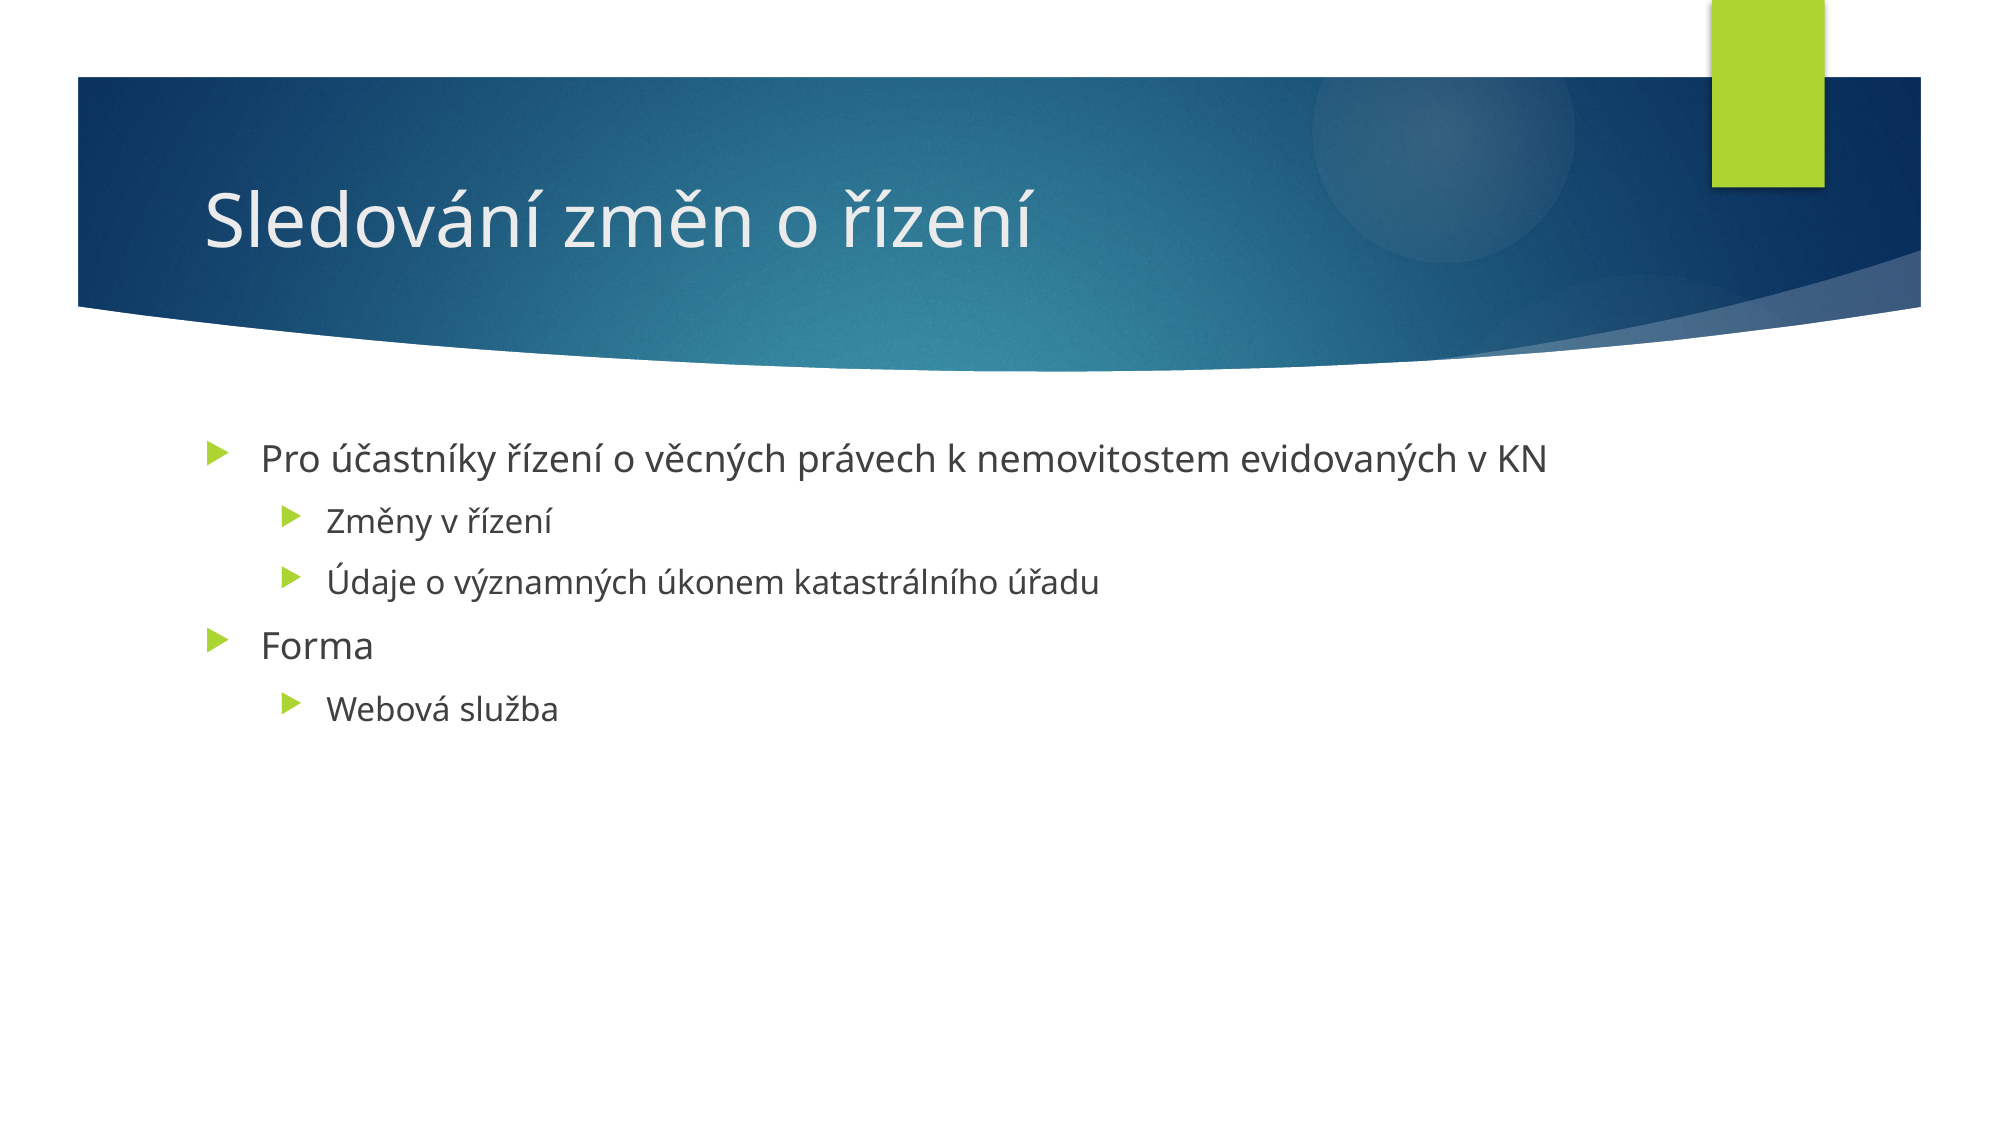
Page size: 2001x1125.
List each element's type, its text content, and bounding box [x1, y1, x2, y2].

title Sledování změn o řízení [189, 159, 1627, 276]
list Pro účastníky řízení o věcných právech k nemovitostem evidovaných v KN Změny v řízení Údaje o významných úkonem katastrálního úřadu Forma Webová služba [189, 427, 1627, 988]
